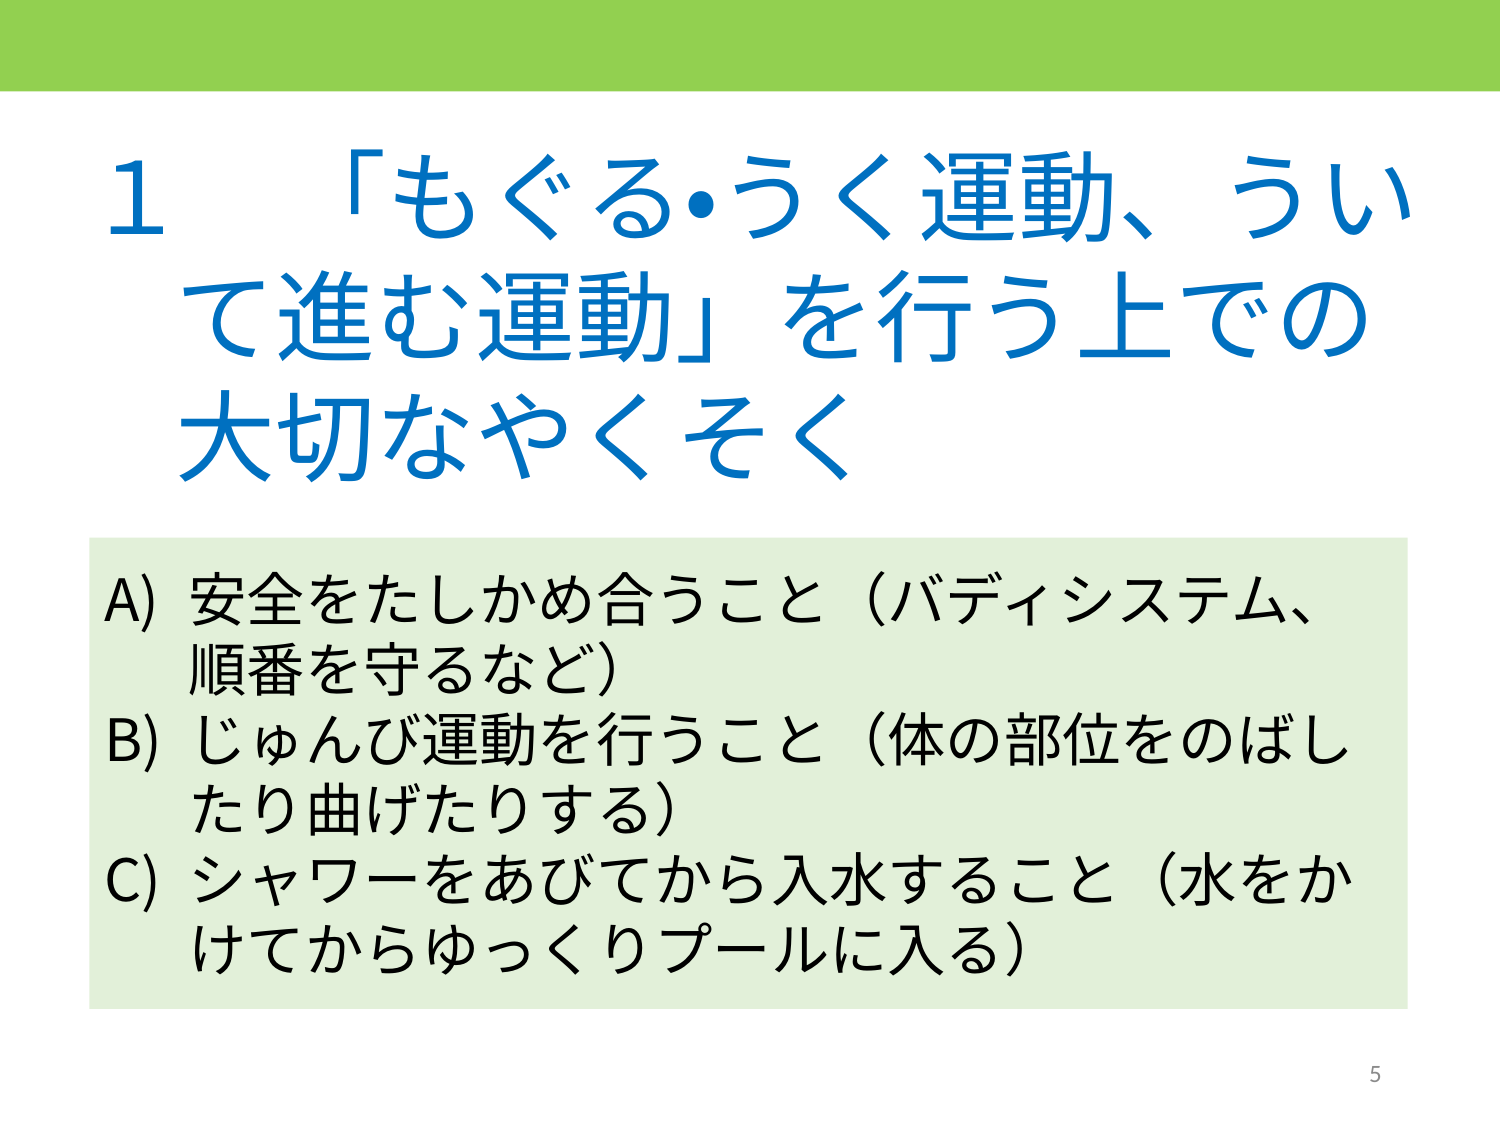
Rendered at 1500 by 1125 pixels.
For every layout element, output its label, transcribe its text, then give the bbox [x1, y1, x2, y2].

slide_number 5 [1059, 1042, 1397, 1103]
text_box [0, 0, 1500, 92]
text_box 安全をたしかめ合うこと（バディシステム、順番を守るなど） じゅんび運動を行うこと（体の部位をのばしたり曲げたりする） シャワーをあびてから入水すること（水をかけてからゆっくりプールに入る） [88, 536, 1409, 1010]
text_box １ 「もぐる・うく運動、ういて進む運動」を行う上での大切なやくそく [71, 124, 1454, 505]
